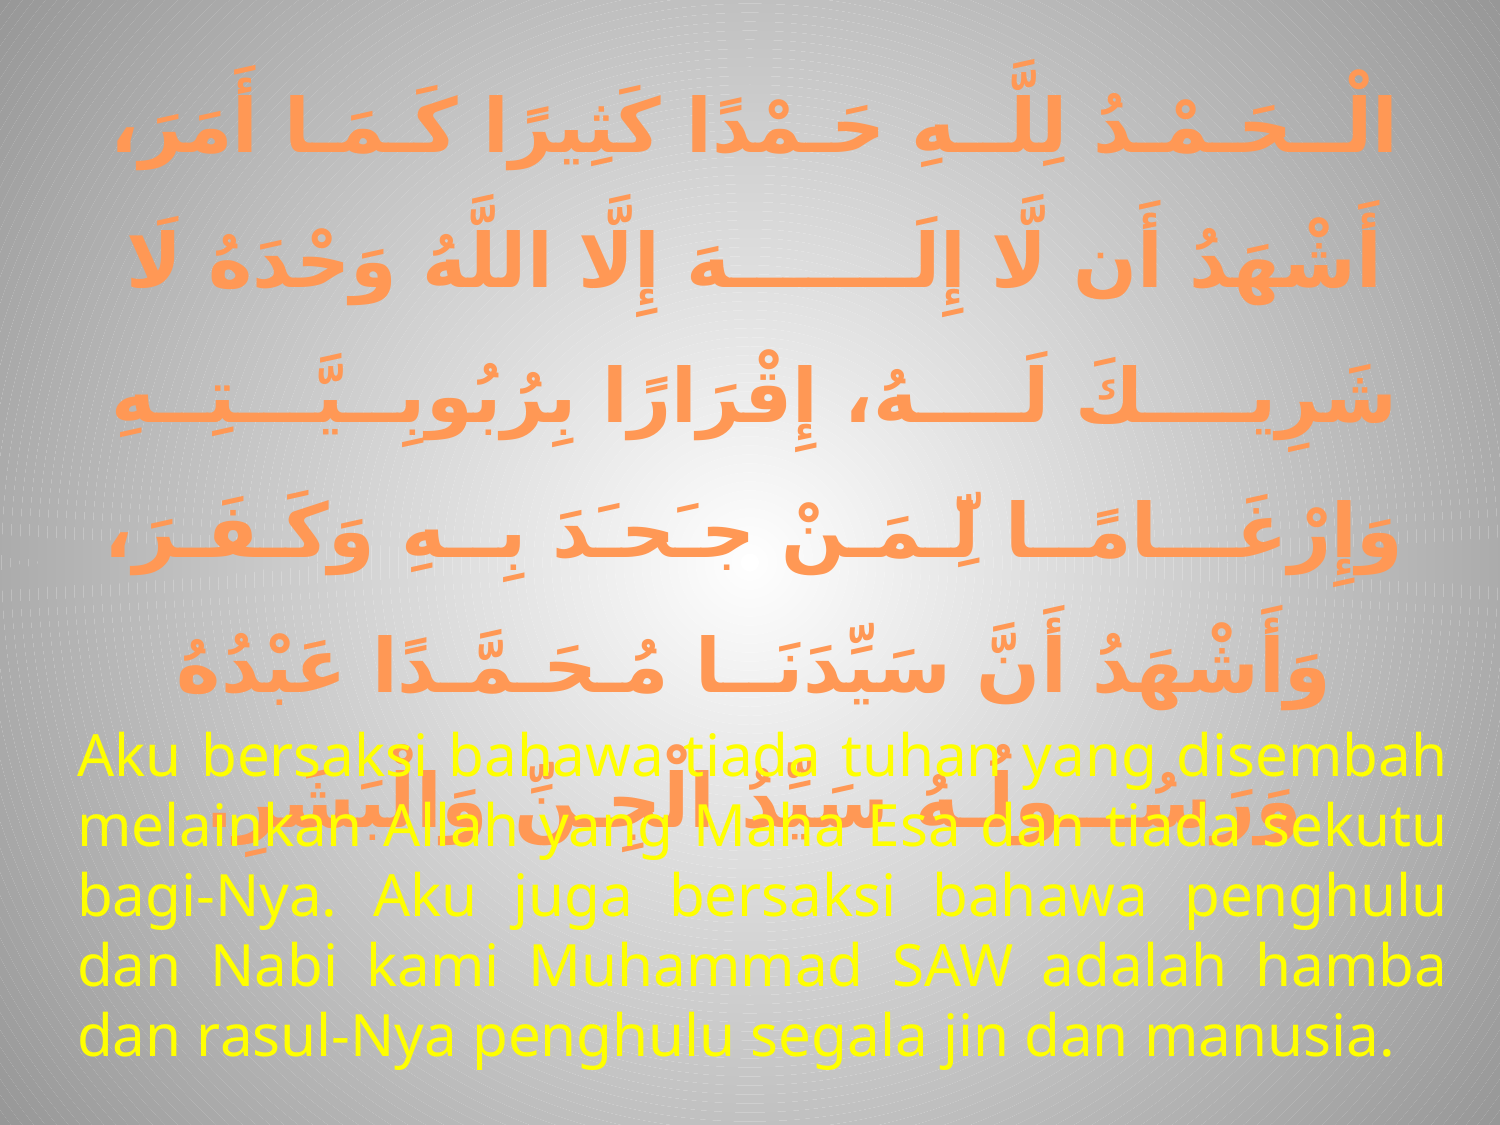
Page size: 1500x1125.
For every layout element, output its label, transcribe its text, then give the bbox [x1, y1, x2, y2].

text_box Aku bersaksi bahawa tiada tuhan yang disembah melainkan Allah yang Maha Esa dan tiada sekutu bagi-Nya. Aku juga bersaksi bahawa penghulu dan Nabi kami Muhammad SAW adalah hamba dan rasul-Nya penghulu segala jin dan manusia. [62, 710, 1463, 1075]
text_box الْــحَـمْـدُ لِلَّــهِ حَـمْدًا كَثِيرًا كَـمَـا أَمَرَ، أَشْهَدُ أَن لَّا إِلَـــــــهَ إِلَّا اللَّهُ وَحْدَهُ لَا شَرِيــــكَ لَــــهُ، إِقْرَارًا بِرُبُوبِــيَّـــتِــهِ وَإِرْغَـــامًــا لِّـمَـنْ جـَحـَدَ بِــهِ وَكَـفَـرَ، وَأَشْهَدُ أَنَّ سَيِّدَنَــا مُـحَـمَّـدًا عَبْدُهُ وَرَسُـــولُـهُ سَيِّدُ الْجِـنِّ وَالْبَشَرِ. [68, 24, 1440, 710]
